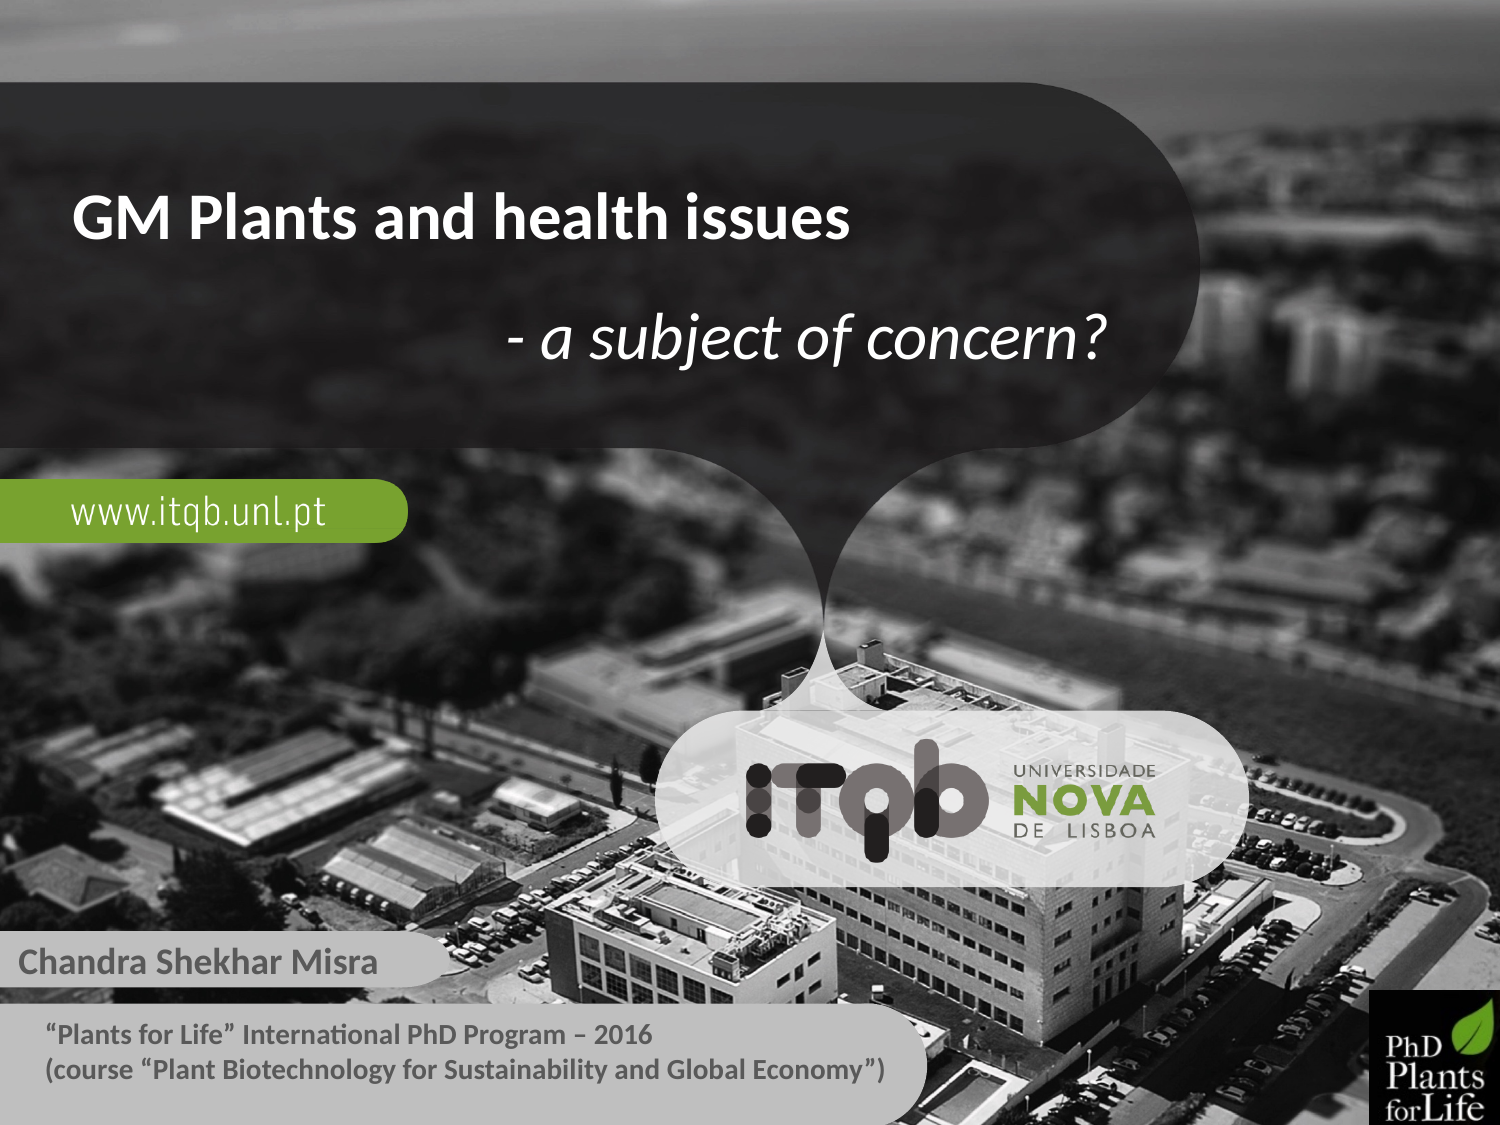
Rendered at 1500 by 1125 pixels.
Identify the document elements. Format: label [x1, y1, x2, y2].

text_box [654, 629, 1250, 888]
text_box [0, 930, 451, 988]
picture [0, 0, 1500, 1125]
text_box [0, 1003, 928, 1125]
